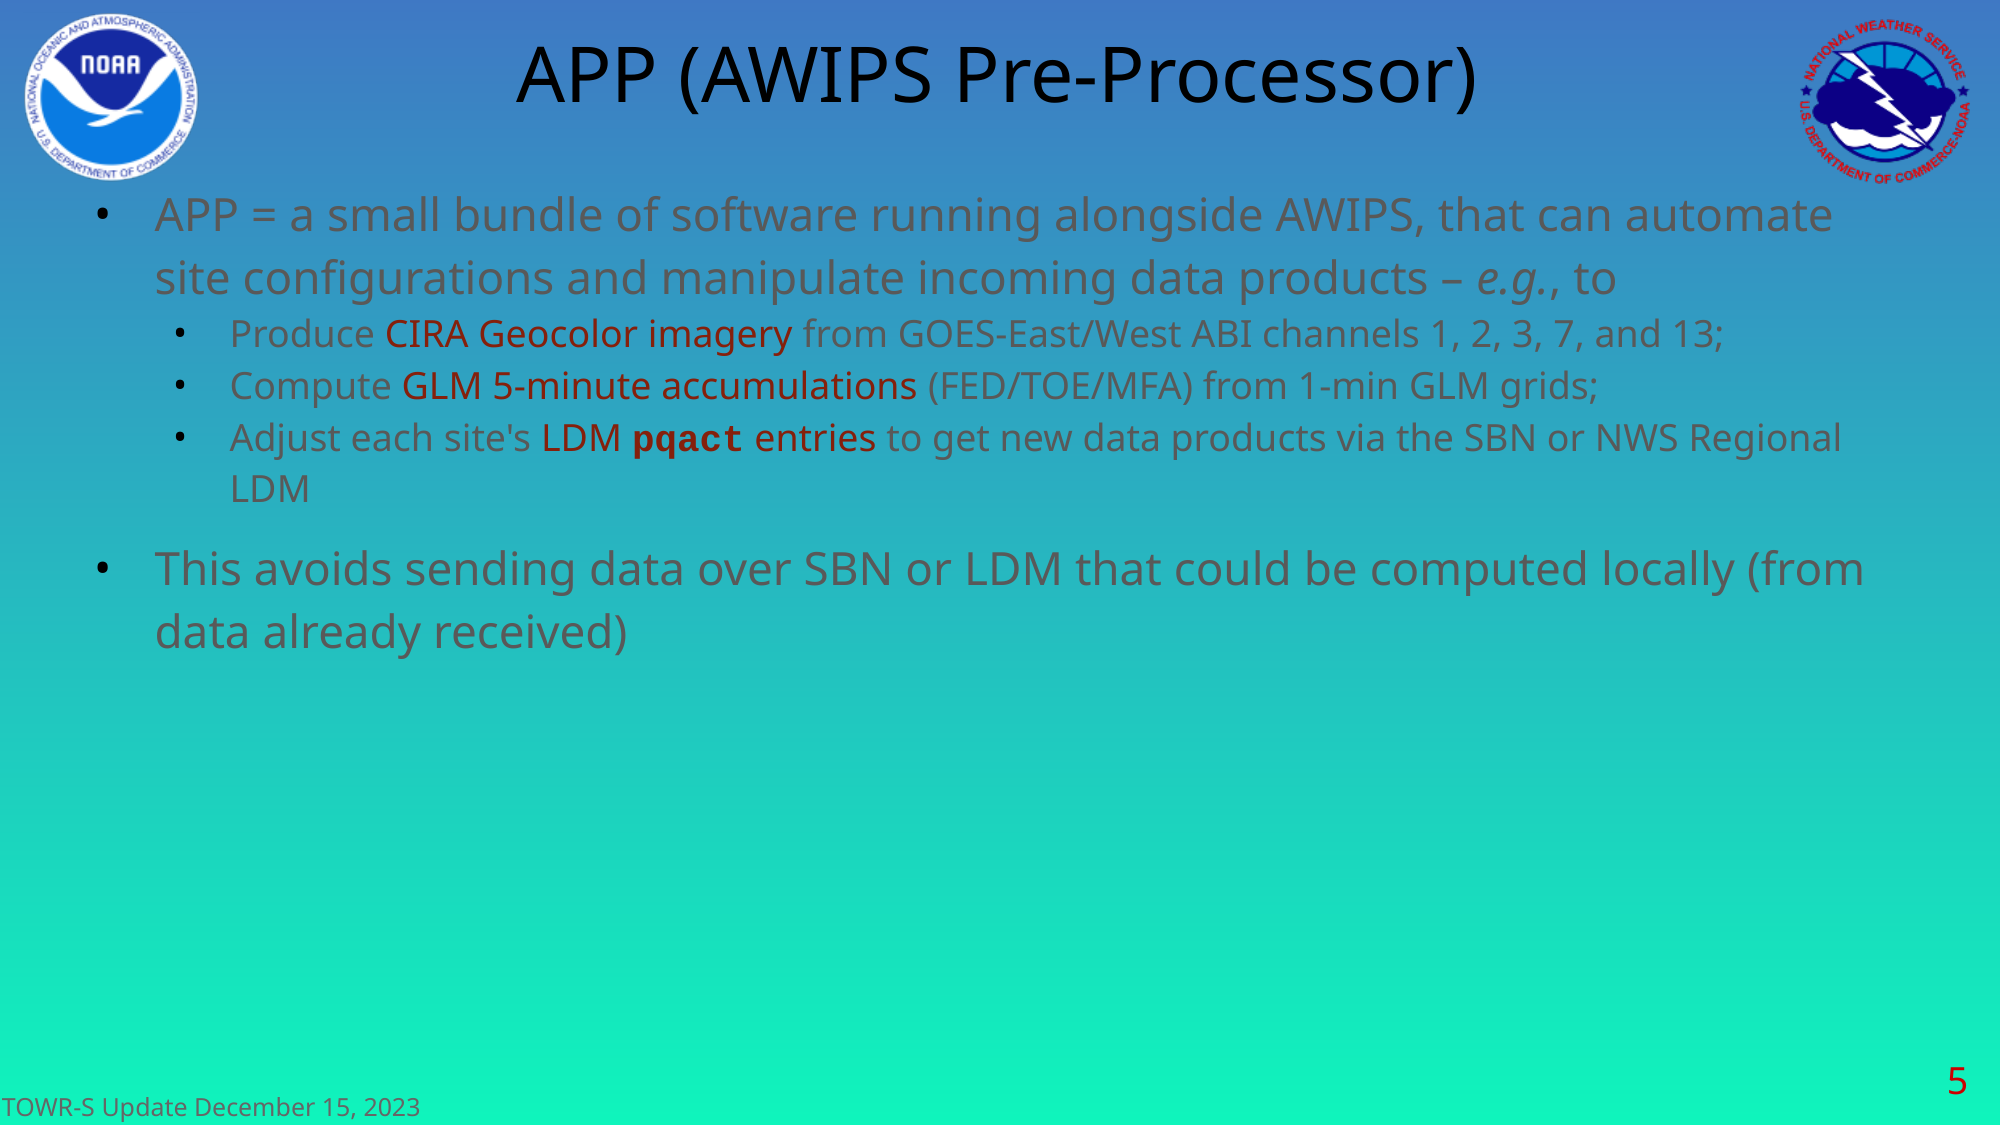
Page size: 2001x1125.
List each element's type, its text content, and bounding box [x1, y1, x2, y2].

picture [1794, 12, 1975, 189]
list APP = a small bundle of software running alongside AWIPS, that can automate site configurations and manipulate incoming data products – e.g., to Produce CIRA Geocolor imagery from GOES-East/West ABI channels 1, 2, 3, 7, and 13; Compute GLM 5-minute accumulations (FED/TOE/MFA) from 1-min GLM grids; Adjust each site's LDM pqact entries to get new data products via the SBN or NWS Regional LDM This avoids sending data over SBN or LDM that could be computed locally (from data already received) [64, 169, 1920, 1018]
picture [23, 12, 200, 183]
slide_number ‹#› [1891, 1052, 1984, 1113]
title APP (AWIPS Pre-Processor) [200, 0, 1794, 144]
